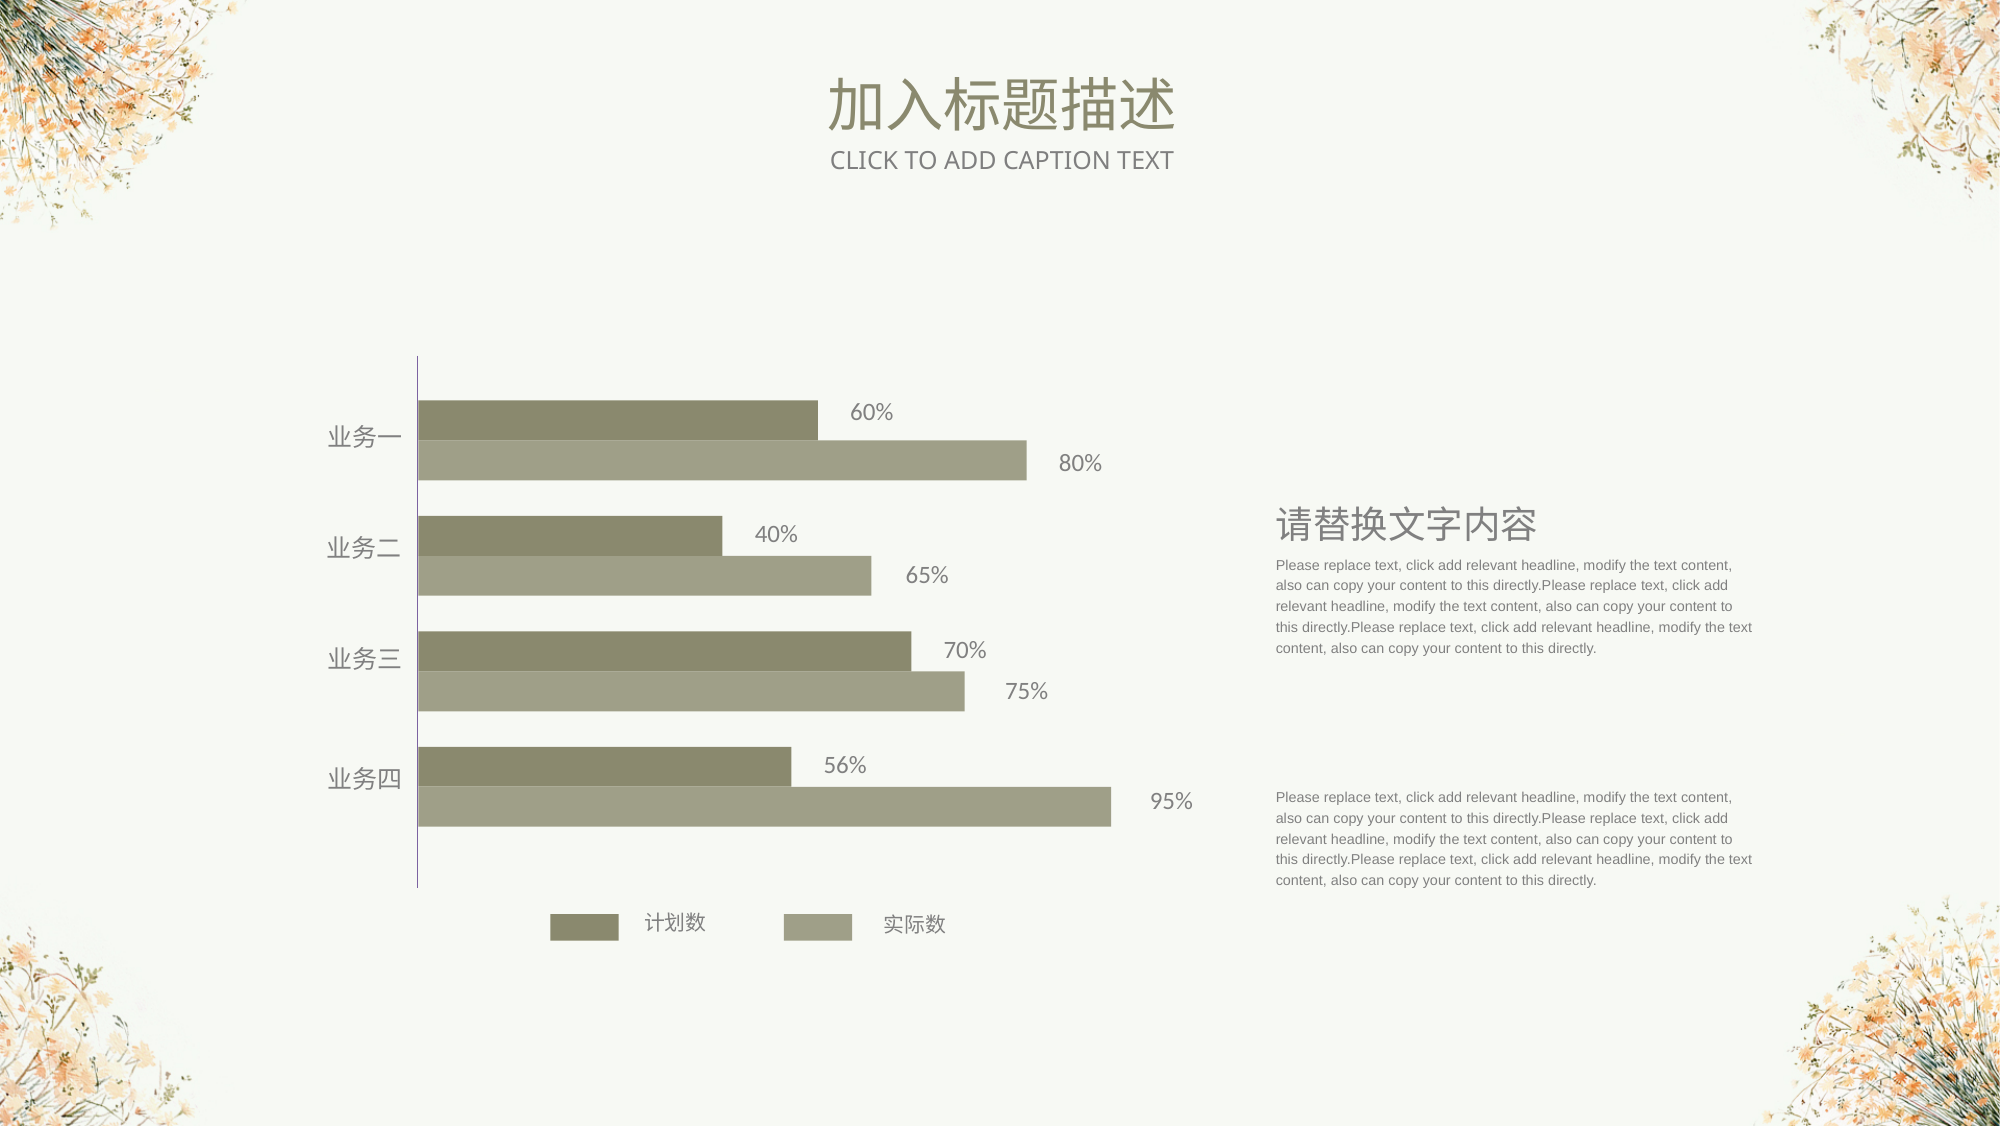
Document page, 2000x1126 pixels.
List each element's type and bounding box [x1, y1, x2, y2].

text_box [1275, 492, 1759, 891]
picture [0, 0, 2000, 1126]
text_box [310, 355, 1209, 946]
text_box [734, 67, 1270, 176]
